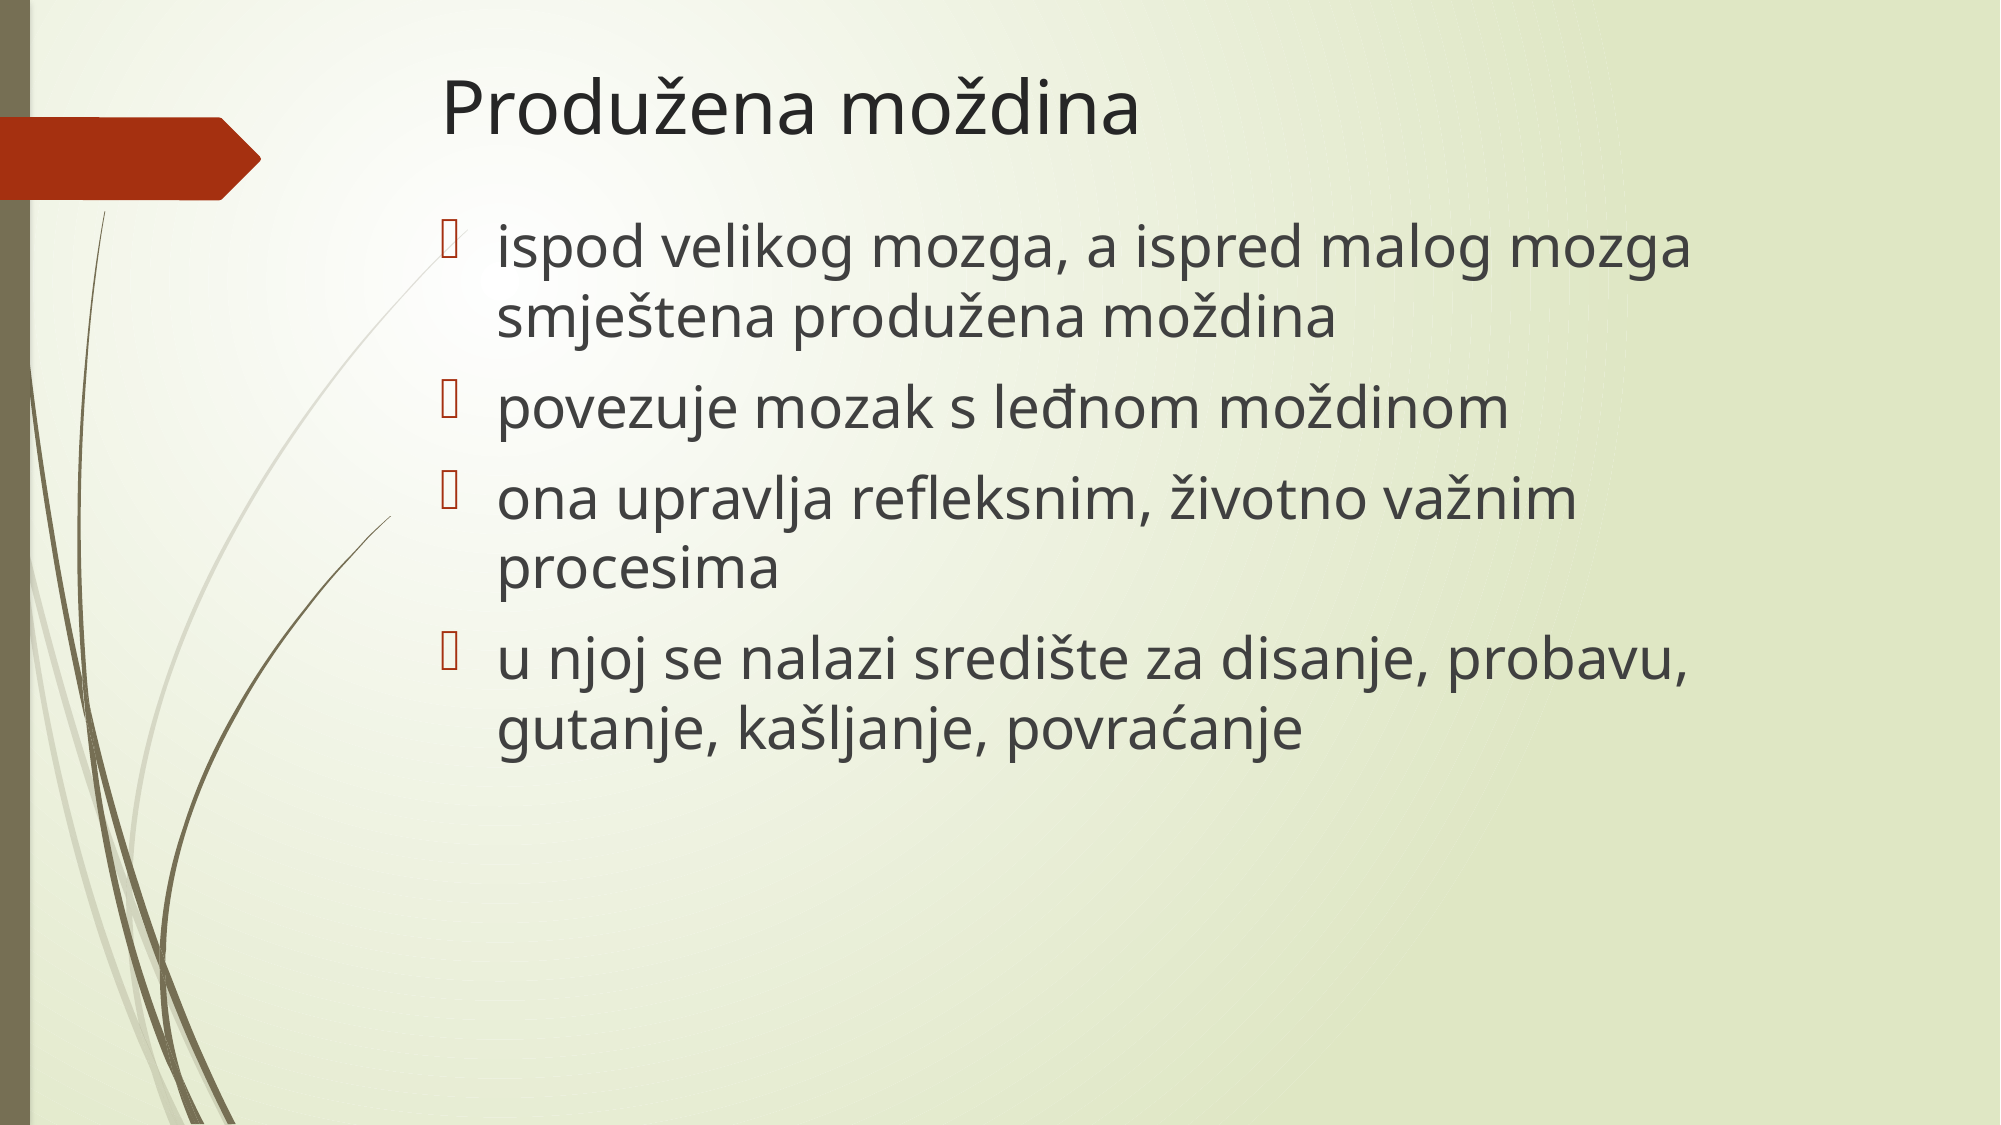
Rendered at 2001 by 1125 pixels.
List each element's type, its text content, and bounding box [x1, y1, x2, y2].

title Produžena moždina [425, 52, 1888, 202]
list ispod velikog mozga, a ispred malog mozga smještena produžena moždina povezuje mozak s leđnom moždinom ona upravlja refleksnim, životno važnim procesima u njoj se nalazi središte za disanje, probavu, gutanje, kašljanje, povraćanje [424, 202, 1888, 970]
